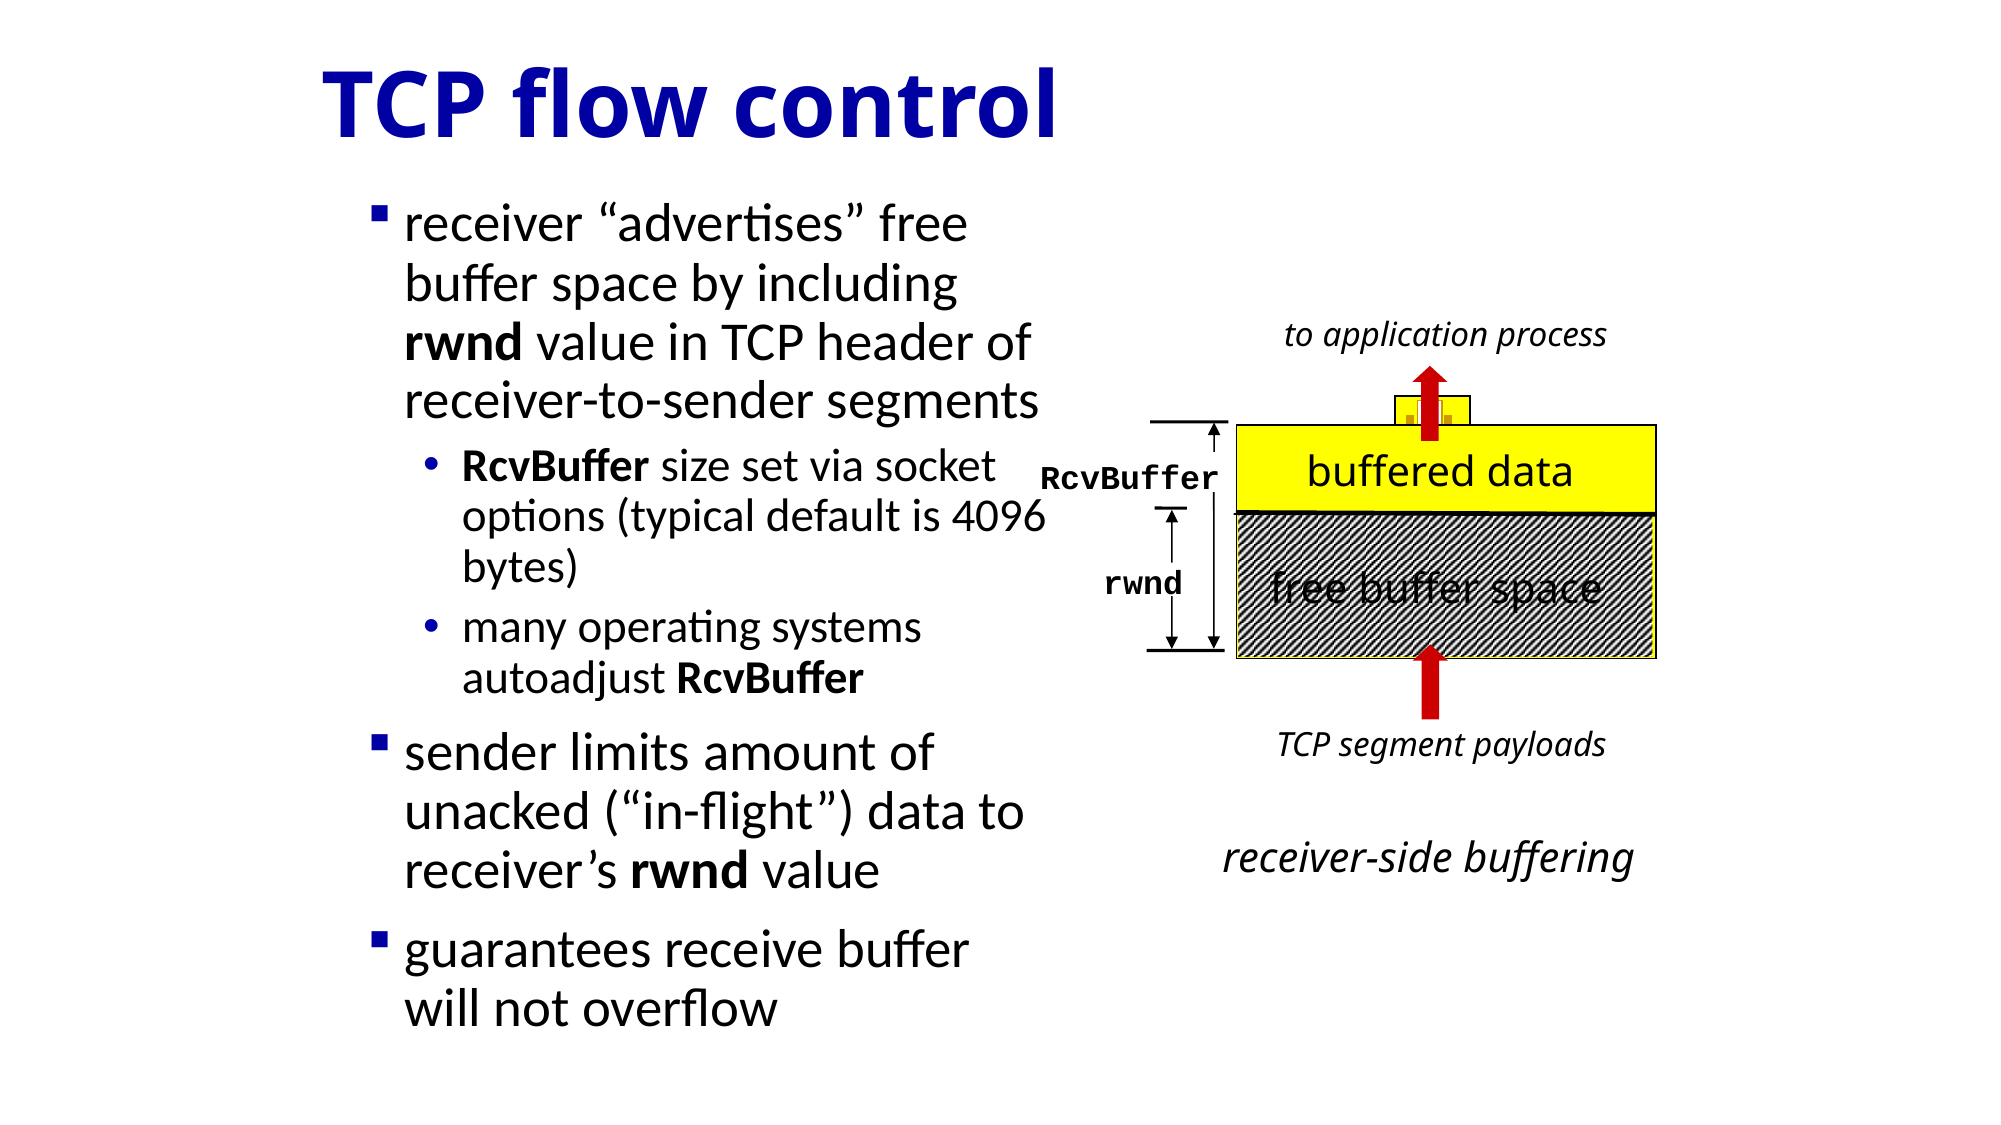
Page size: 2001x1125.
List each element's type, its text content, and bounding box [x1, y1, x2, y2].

text_box [1165, 509, 1179, 563]
text_box [1165, 596, 1179, 649]
text_box receiver-side buffering [1207, 823, 1650, 888]
text_box [1207, 504, 1221, 649]
text_box to application process [1269, 305, 1623, 361]
text_box rwnd [1088, 553, 1199, 609]
title TCP flow control [305, 28, 1581, 188]
text_box RcvBuffer [1070, 448, 1233, 504]
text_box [1233, 365, 1657, 720]
text_box TCP segment payloads [1261, 720, 1622, 771]
text_box [1207, 422, 1221, 448]
list receiver “advertises” free buffer space by including rwnd value in TCP header of receiver-to-sender segments RcvBuffer size set via socket options (typical default is 4096 bytes) many operating systems autoadjust RcvBuffer sender limits amount of unacked (“in-flight”) data to receiver’s rwnd value guarantees receive buffer will not overflow [331, 187, 1070, 1060]
